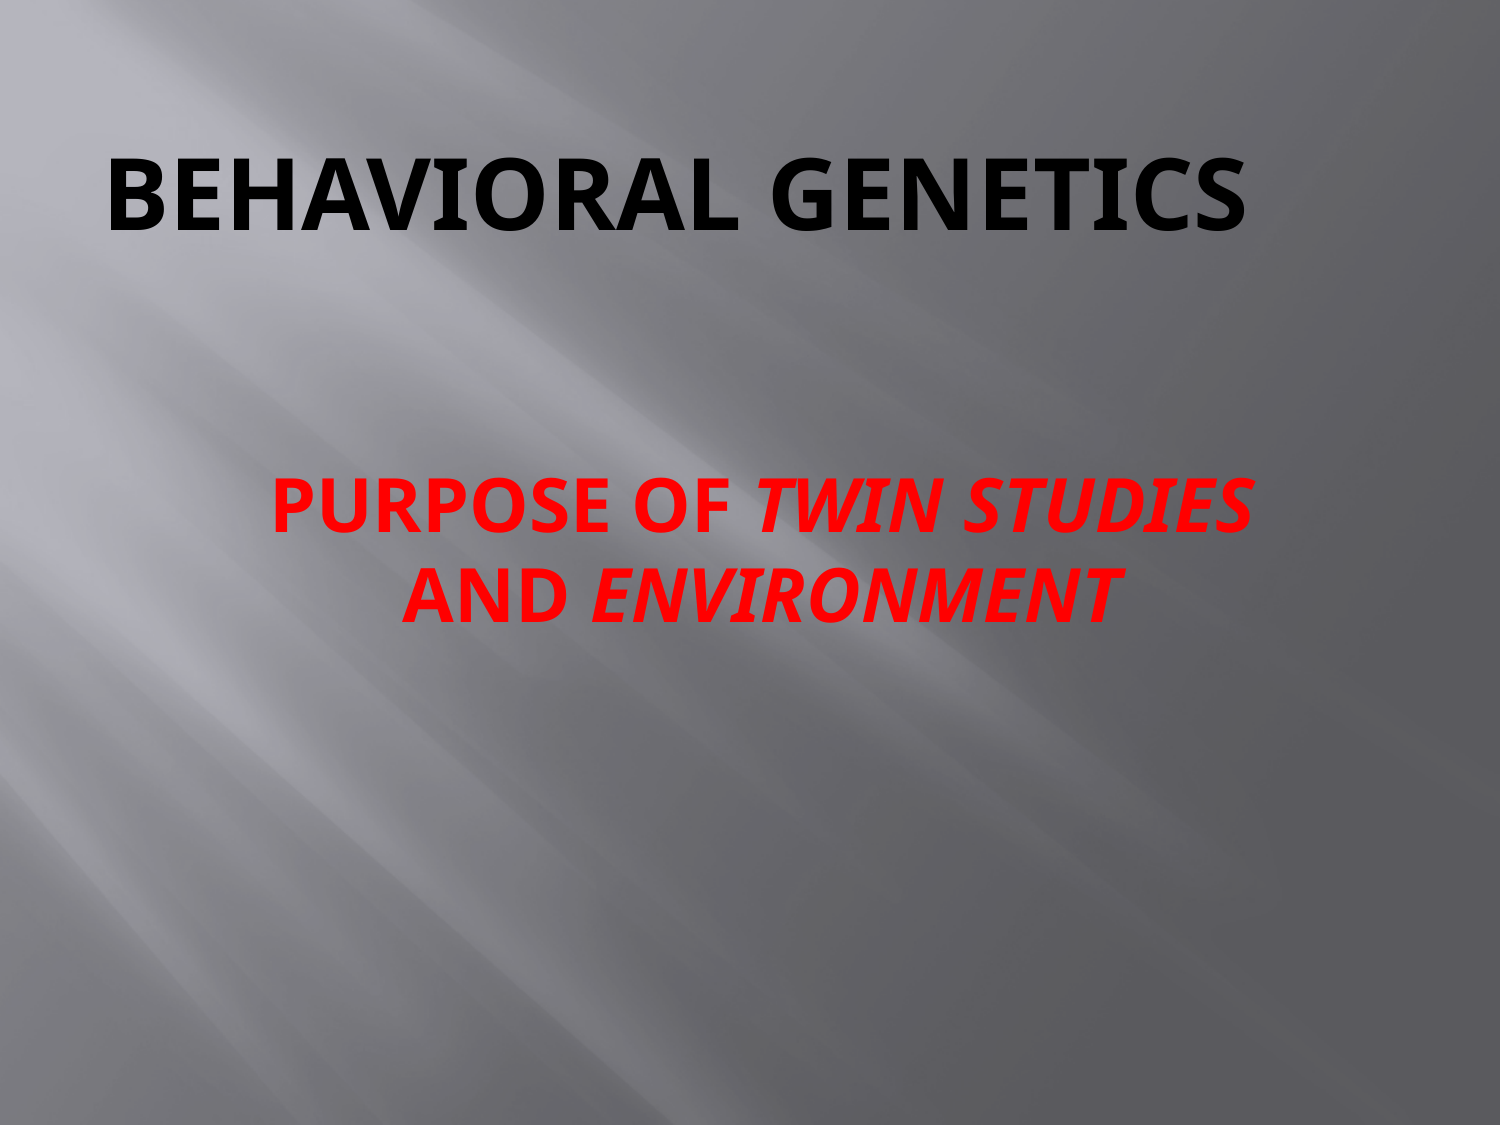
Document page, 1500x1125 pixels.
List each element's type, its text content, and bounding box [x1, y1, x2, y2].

list PURPOSE OF TWIN STUDIES AND ENVIRONMENT [174, 450, 1338, 800]
title BEHAVIORAL GENETICS [87, 99, 1400, 250]
